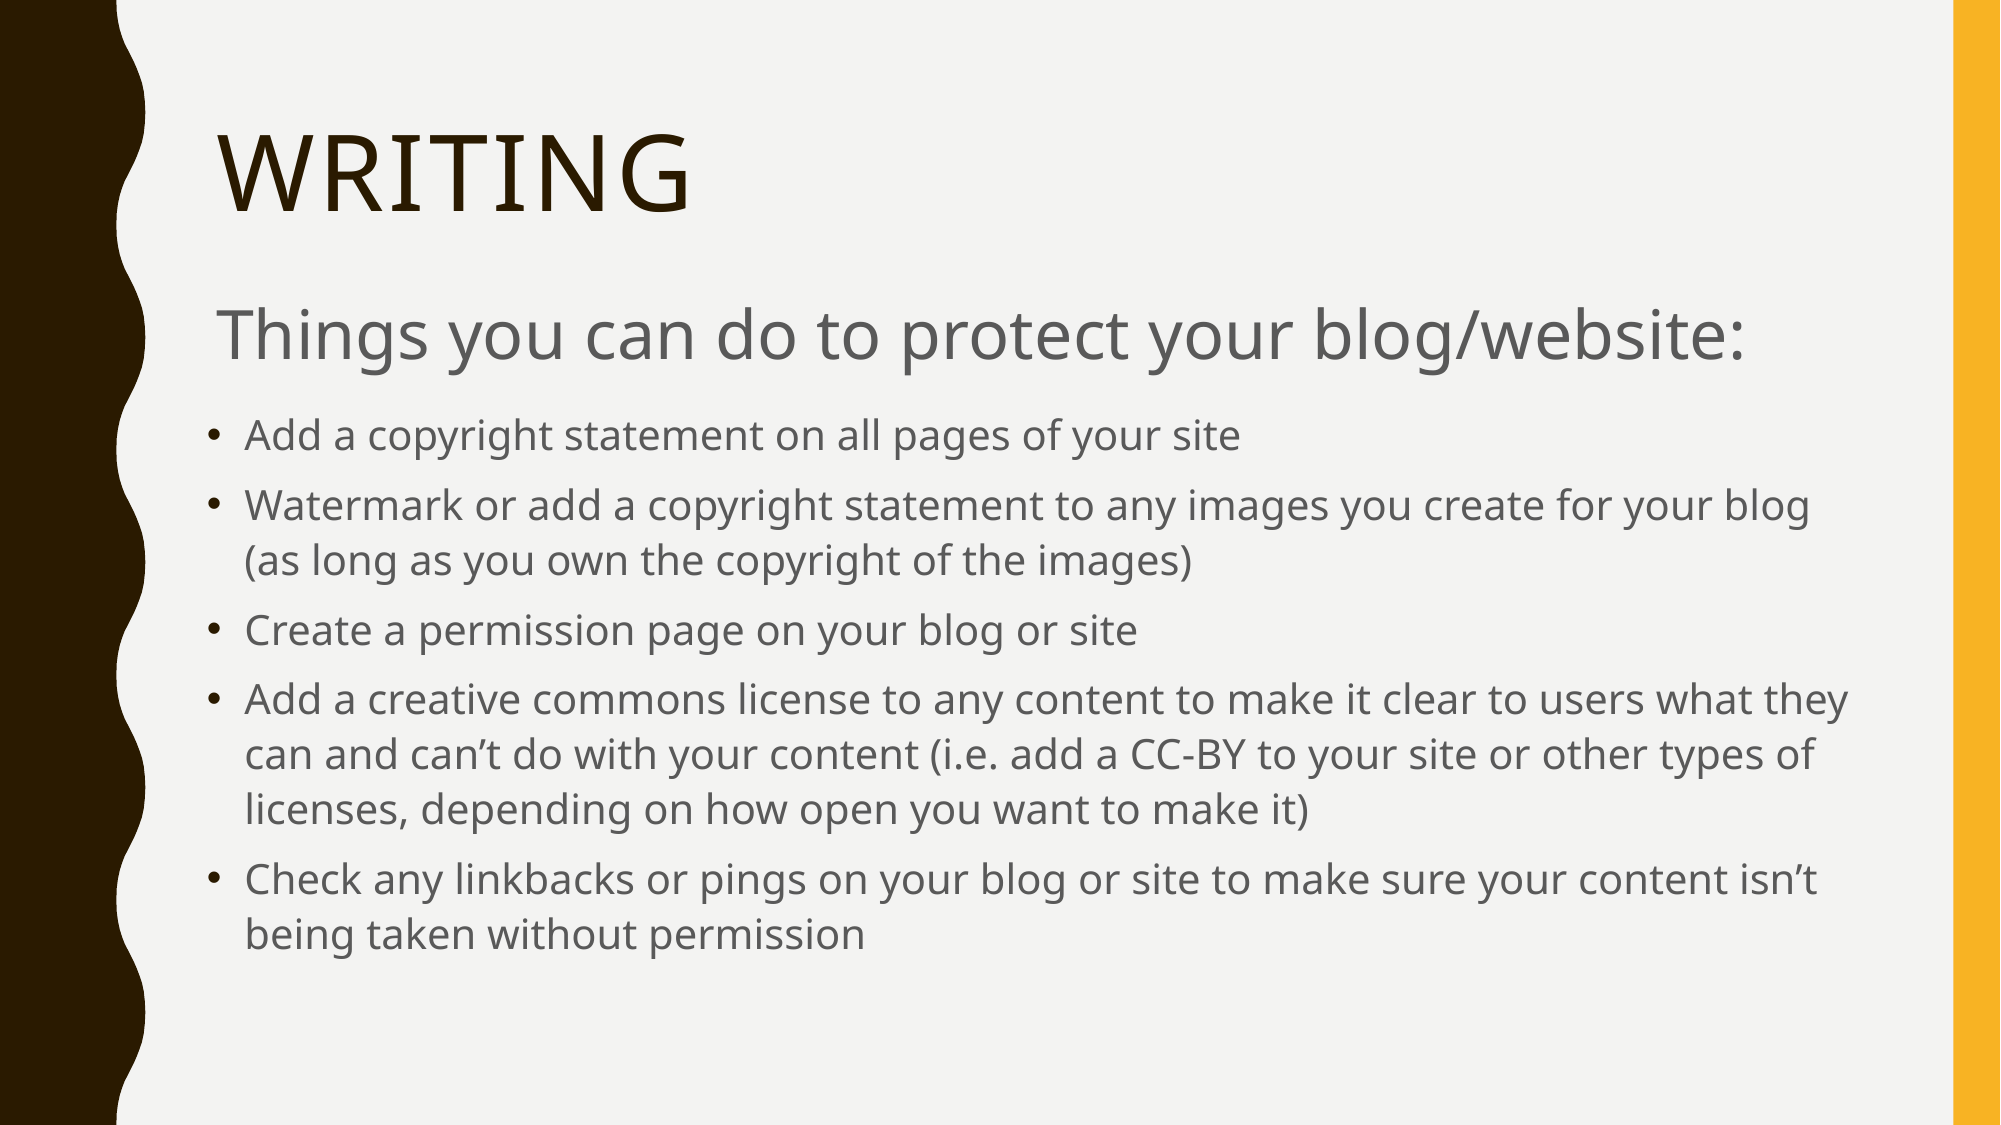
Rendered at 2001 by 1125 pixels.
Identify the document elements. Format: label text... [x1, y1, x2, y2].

title Writing [201, 112, 1818, 303]
list Add a copyright statement on all pages of your site Watermark or add a copyright statement to any images you create for your blog (as long as you own the copyright of the images) Create a permission page on your blog or site Add a creative commons license to any content to make it clear to users what they can and can’t do with your content (i.e. add a CC-BY to your site or other types of licenses, depending on how open you want to make it) Check any linkbacks or pings on your blog or site to make sure your content isn’t being taken without permission [191, 396, 1882, 1050]
list Things you can do to protect your blog/website: [201, 275, 1779, 384]
